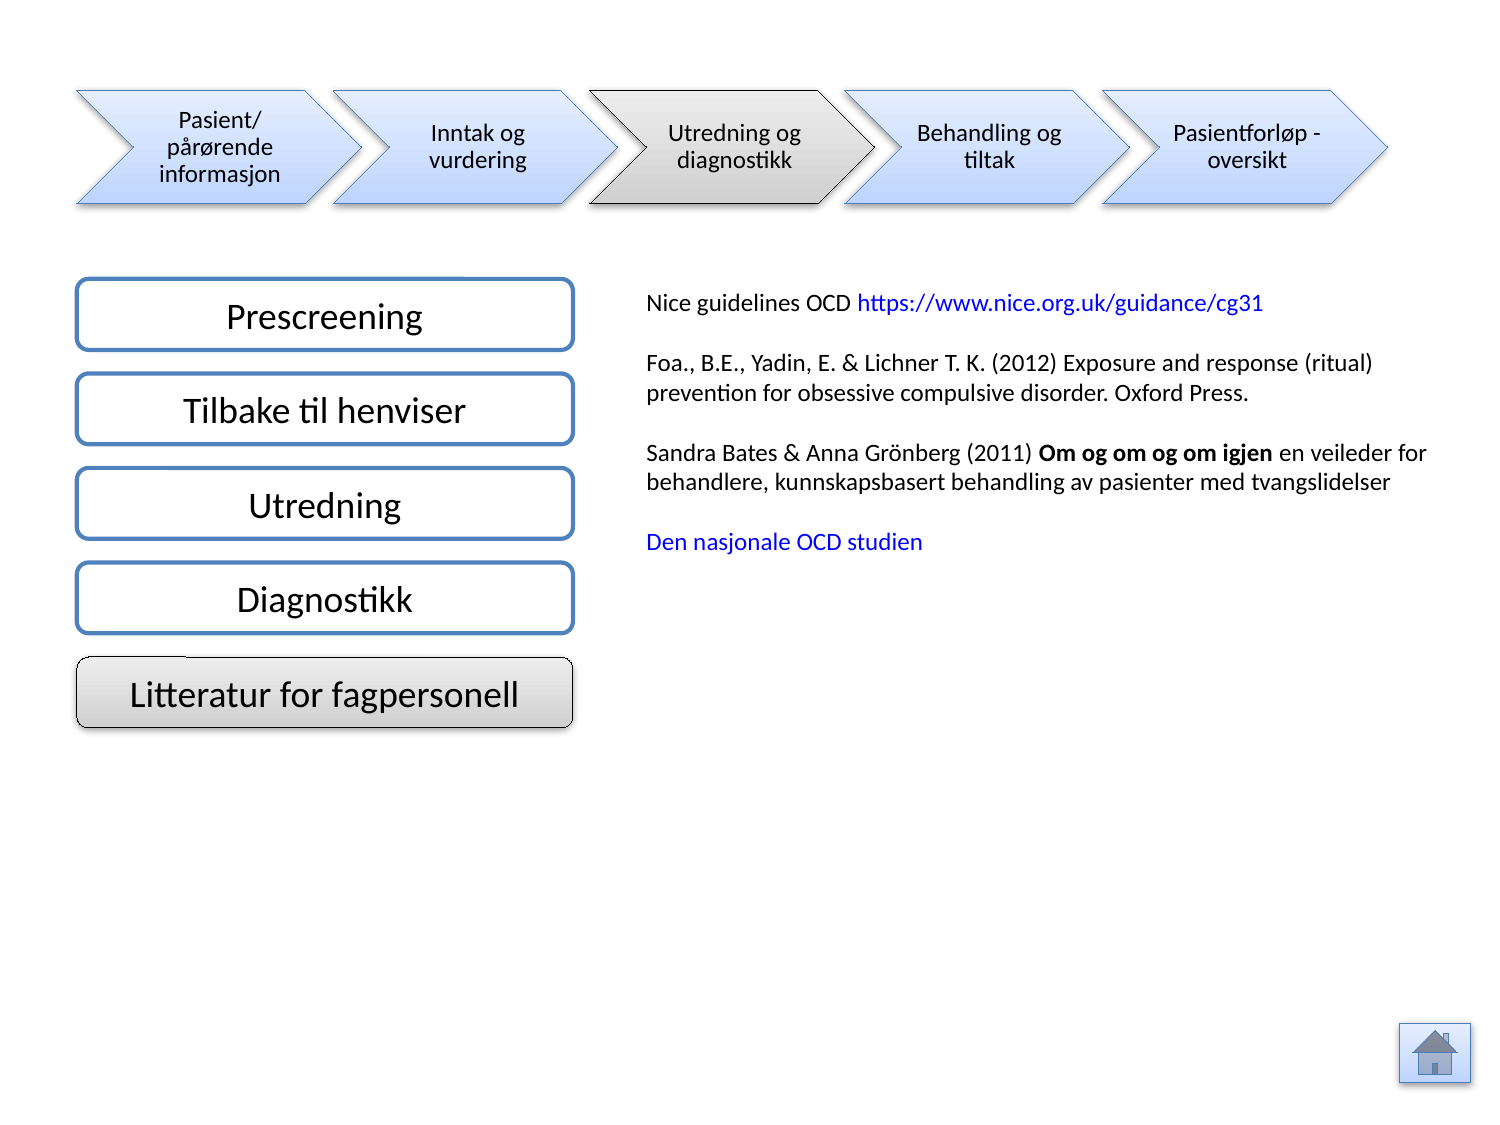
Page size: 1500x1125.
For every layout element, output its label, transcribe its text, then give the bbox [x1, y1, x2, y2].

text_box Tilbake til henviser [76, 373, 573, 445]
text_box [844, 89, 1130, 205]
text_box Diagnostikk [76, 562, 573, 634]
text_box Prescreening [76, 278, 573, 350]
text_box Nice guidelines OCD https://www.nice.org.uk/guidance/cg31 Foa., B.E., Yadin, E. & Lichner T. K. (2012) Exposure and response (ritual) prevention for obsessive compulsive disorder. Oxford Press. Sandra Bates & Anna Grönberg (2011) Om og om og om igjen en veileder for behandlere, kunnskapsbasert behandling av pasienter med tvangslidelser Den nasjonale OCD studien [631, 278, 1459, 1125]
text_box Utredning [76, 467, 573, 539]
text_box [332, 89, 588, 205]
text_box [1459, 1023, 1471, 1083]
text_box Litteratur for fagpersonell [76, 656, 573, 728]
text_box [589, 89, 843, 205]
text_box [76, 89, 331, 205]
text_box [1131, 89, 1388, 205]
